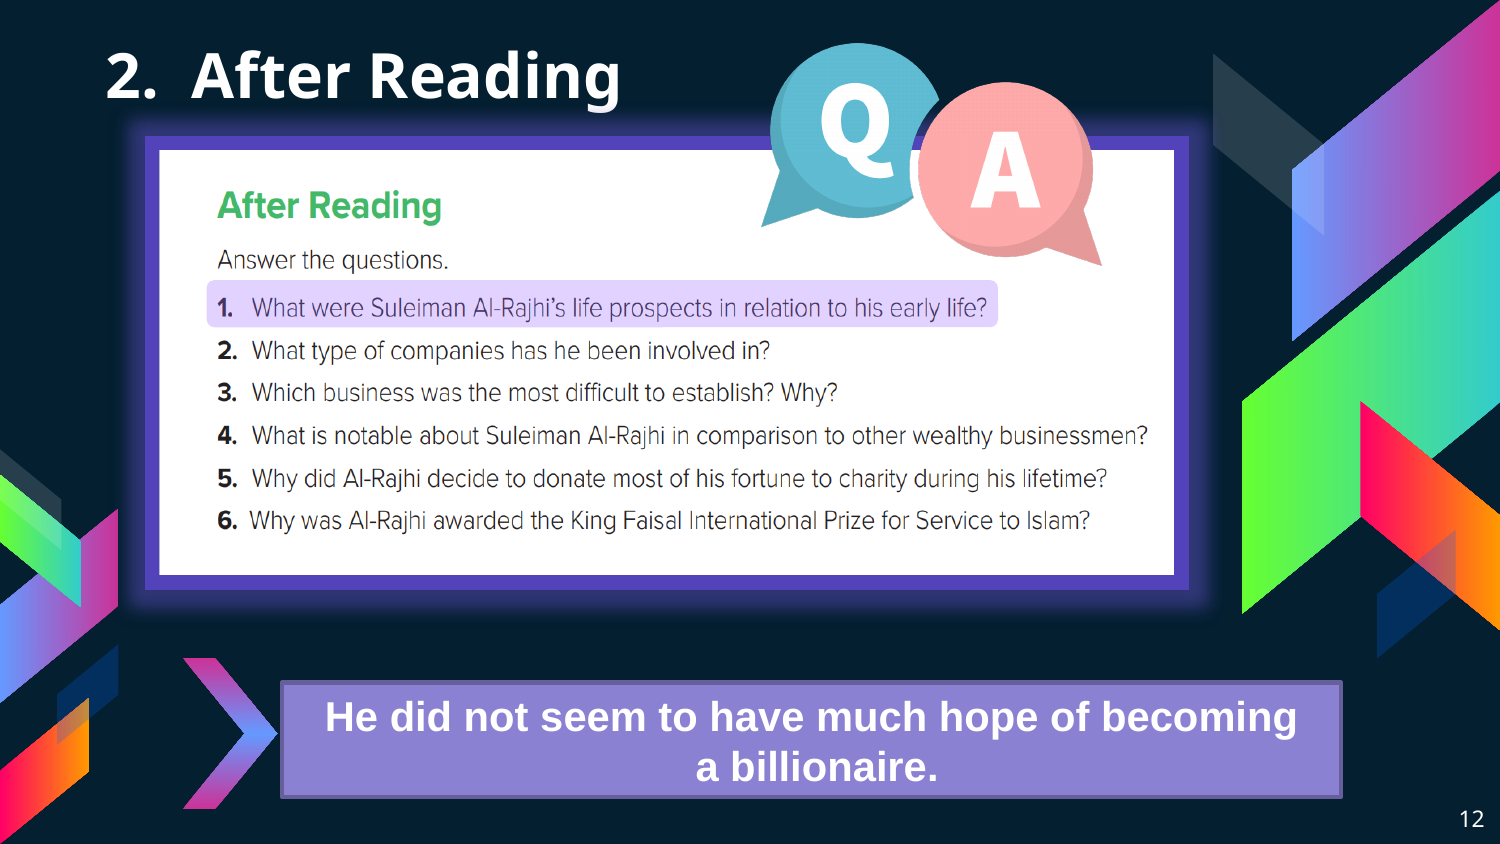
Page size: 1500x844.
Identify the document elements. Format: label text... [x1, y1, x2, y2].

picture [159, 43, 1175, 576]
slide_number 12 [1403, 789, 1500, 844]
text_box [182, 657, 278, 810]
text_box 2. After Reading [48, 6, 680, 126]
text_box He did not seem to have much hope of becoming a billionaire. [282, 680, 1343, 799]
